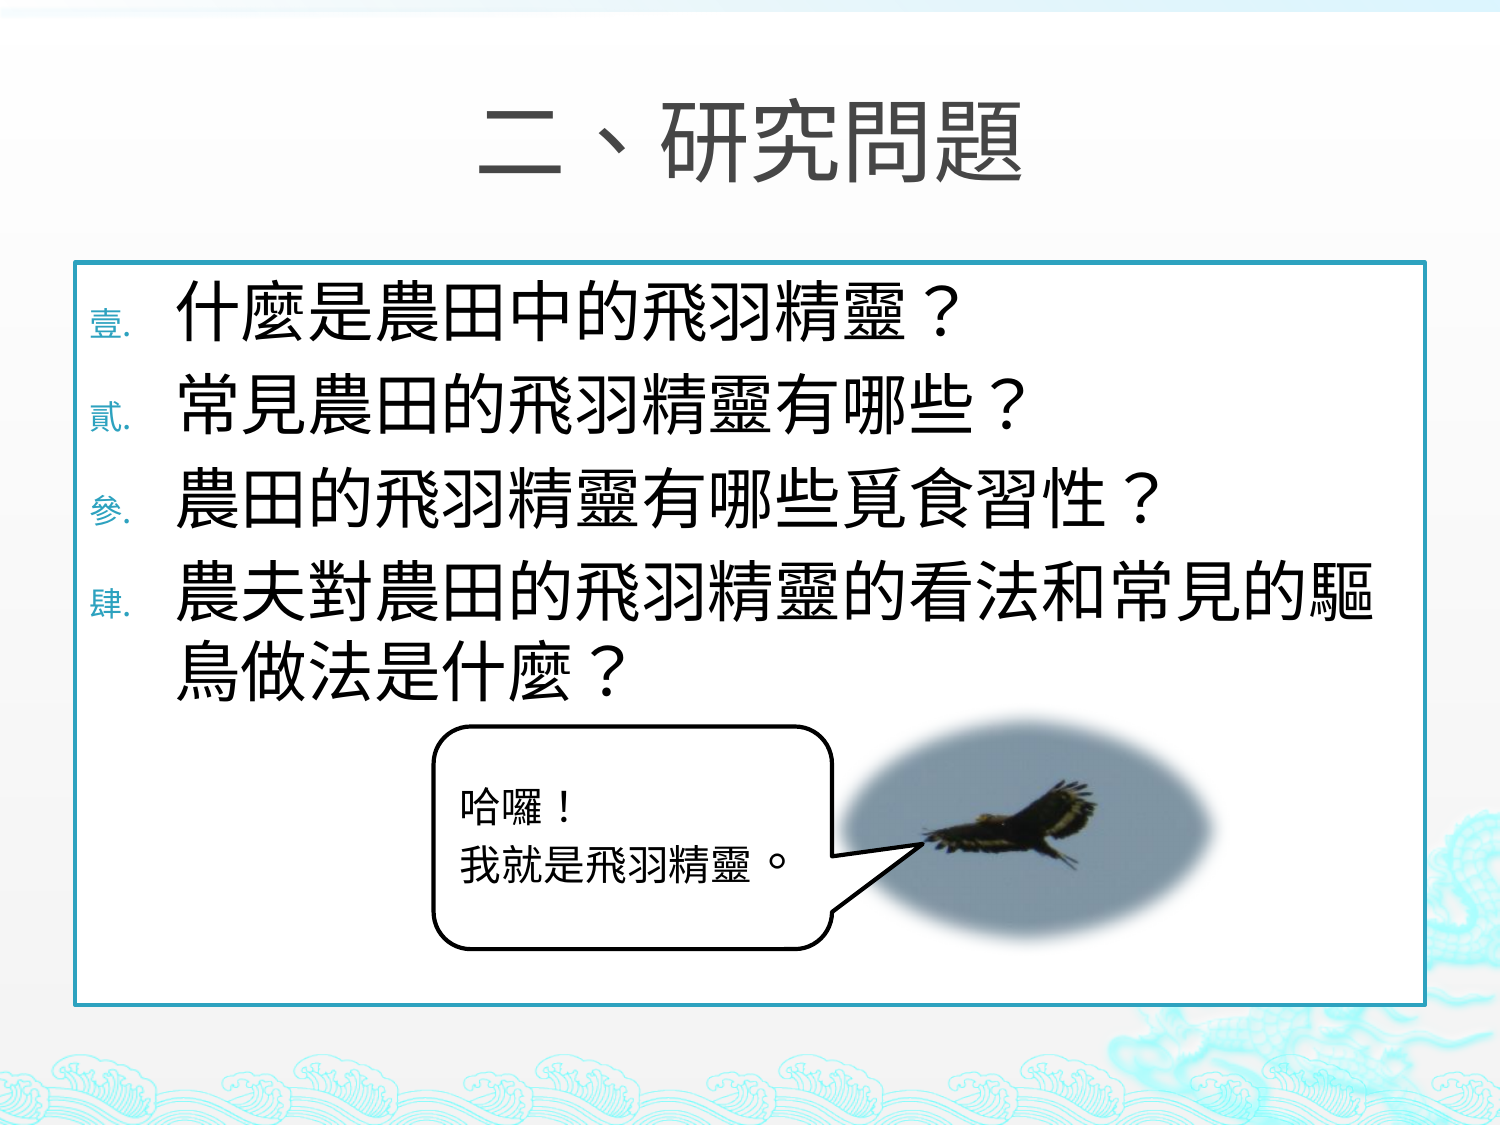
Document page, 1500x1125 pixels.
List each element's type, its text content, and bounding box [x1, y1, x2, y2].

list 什麼是農田中的飛羽精靈？ 常見農田的飛羽精靈有哪些？ 農田的飛羽精靈有哪些覓食習性？ 農夫對農田的飛羽精靈的看法和常見的驅鳥做法是什麼？ [73, 260, 1427, 1007]
text_box 哈囉！ 我就是飛羽精靈。 [445, 773, 819, 899]
text_box [431, 724, 819, 952]
picture [819, 702, 1233, 957]
title 二、研究問題 [75, 45, 1425, 233]
